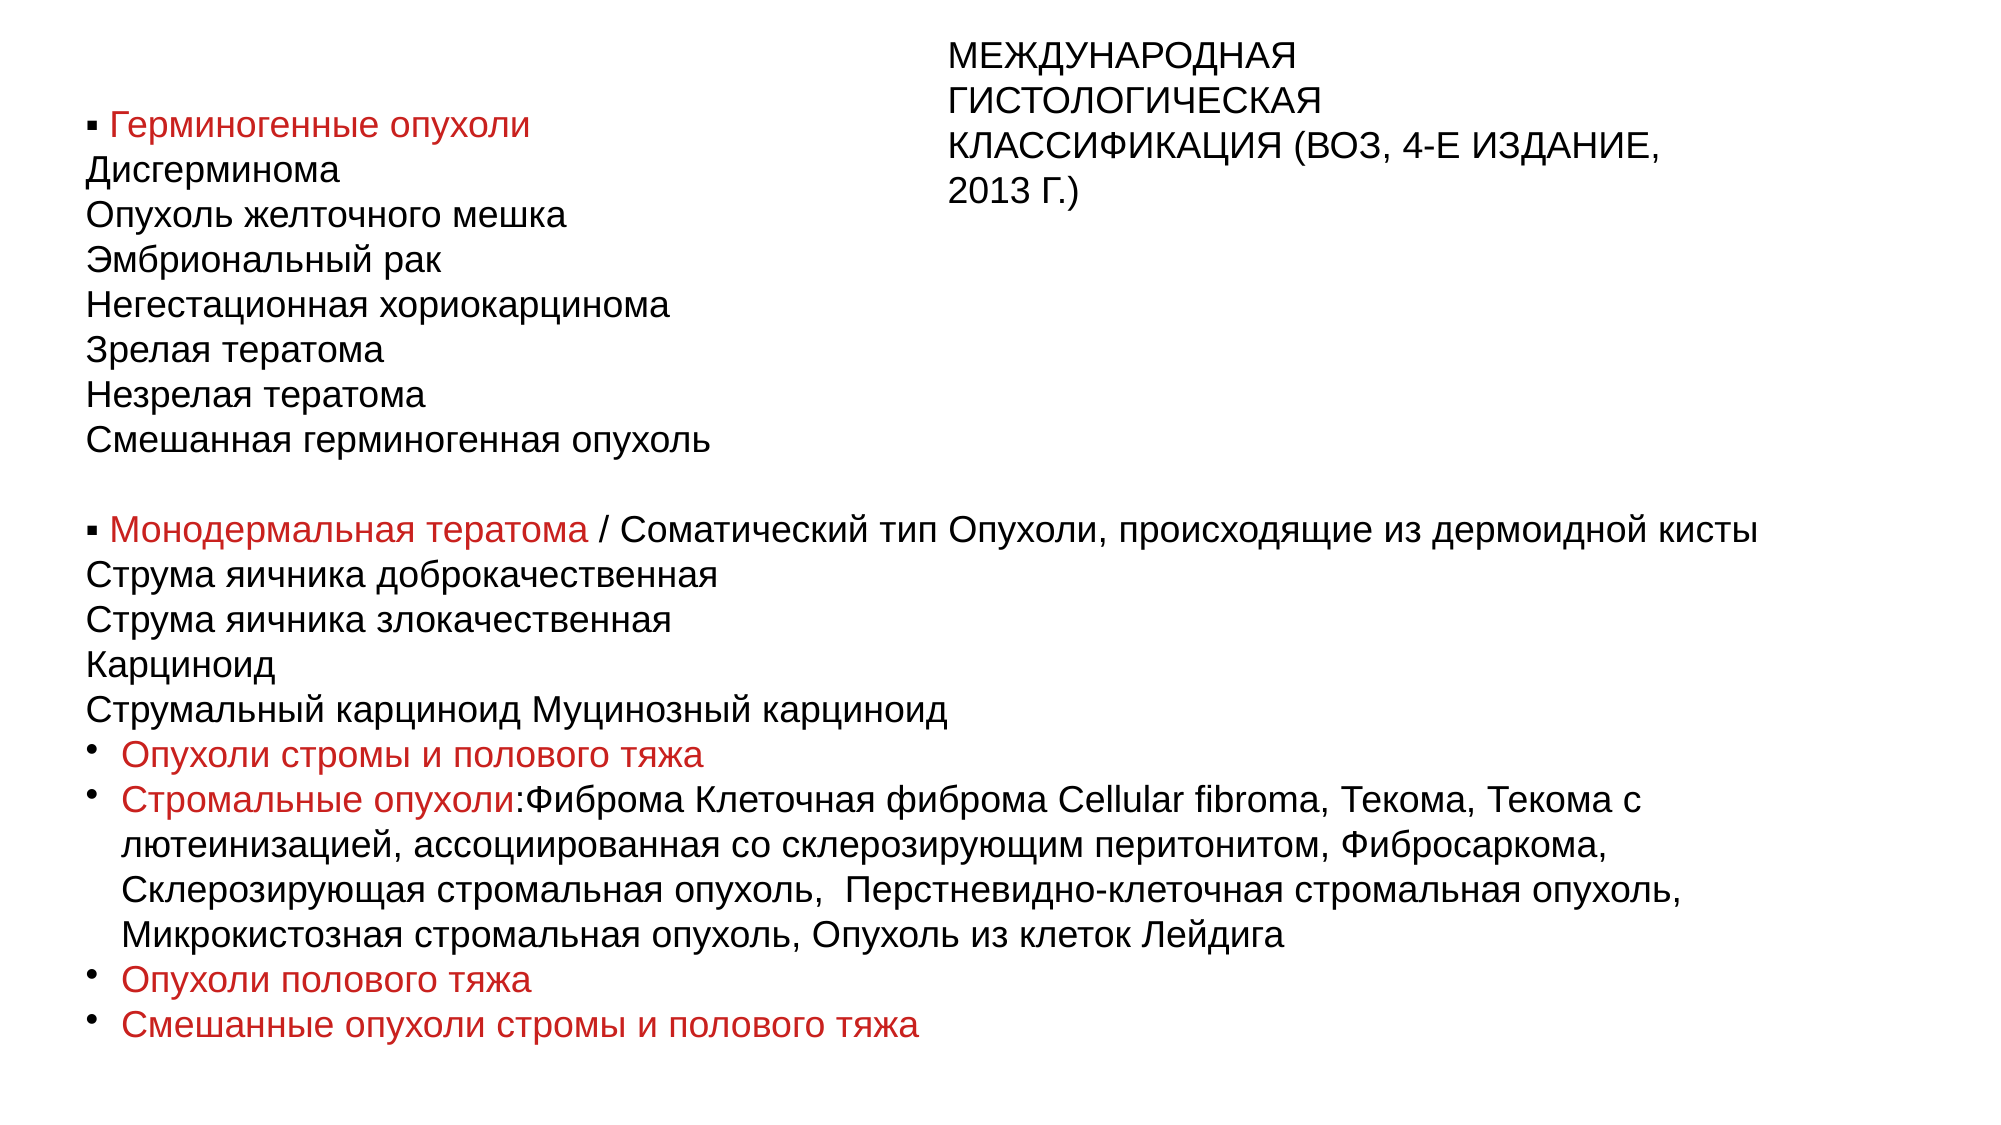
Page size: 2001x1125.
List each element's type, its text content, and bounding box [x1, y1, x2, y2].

text_box МЕЖДУНАРОДНАЯ ГИСТОЛОГИЧЕСКАЯ КЛАССИФИКАЦИЯ (ВОЗ, 4-Е ИЗДАНИЕ, 2013 Г.) [933, 23, 1696, 219]
text_box ▪ Герминогенные опухоли Дисгерминома Опухоль желточного мешка Эмбриональный рак Негестационная хориокарцинома Зрелая тератома Незрелая тератома Смешанная герминогенная опухоль ▪ Монодермальная тератома / Соматический тип Опухоли, происходящие из дермоидной кисты Струма яичника доброкачественная Струма яичника злокачественная Карциноид Струмальный карциноид Муцинозный карциноид Опухоли стромы и полового тяжа Стромальные опухоли:Фиброма Клеточная фиброма Cellular fibroma, Текома, Текома с лютеинизацией, ассоциированная со склерозирующим перитонитом, Фибросаркома, Склерозирующая стромальная опухоль, Перстневидно-клеточная стромальная опухоль, Микрокистозная стромальная опухоль, Опухоль из клеток Лейдига Опухоли полового тяжа Смешанные опухоли стромы и полового тяжа [70, 47, 1893, 1052]
